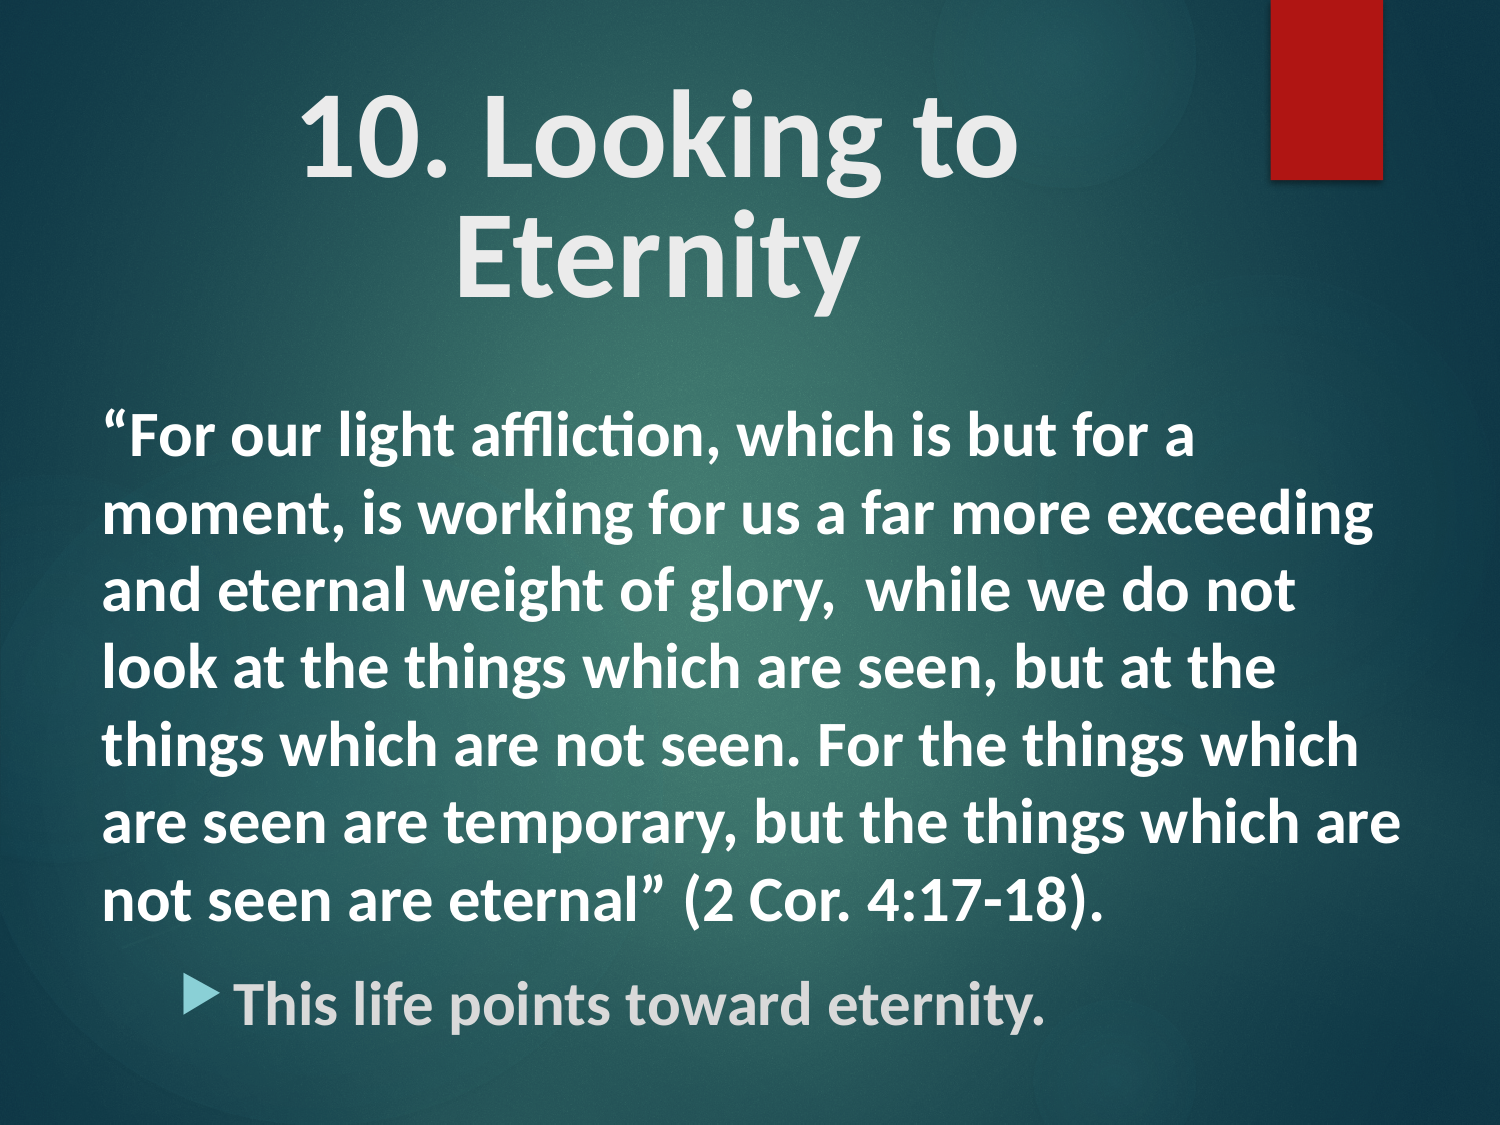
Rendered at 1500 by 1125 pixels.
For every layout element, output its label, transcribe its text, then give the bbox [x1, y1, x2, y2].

title 10. Looking to Eternity [79, 74, 1237, 304]
list “For our light affliction, which is but for a moment, is working for us a far more exceeding and eternal weight of glory, while we do not look at the things which are seen, but at the things which are not seen. For the things which are seen are temporary, but the things which are not seen are eternal” (2 Cor. 4:17-18). This life points toward eternity. [86, 384, 1419, 1090]
